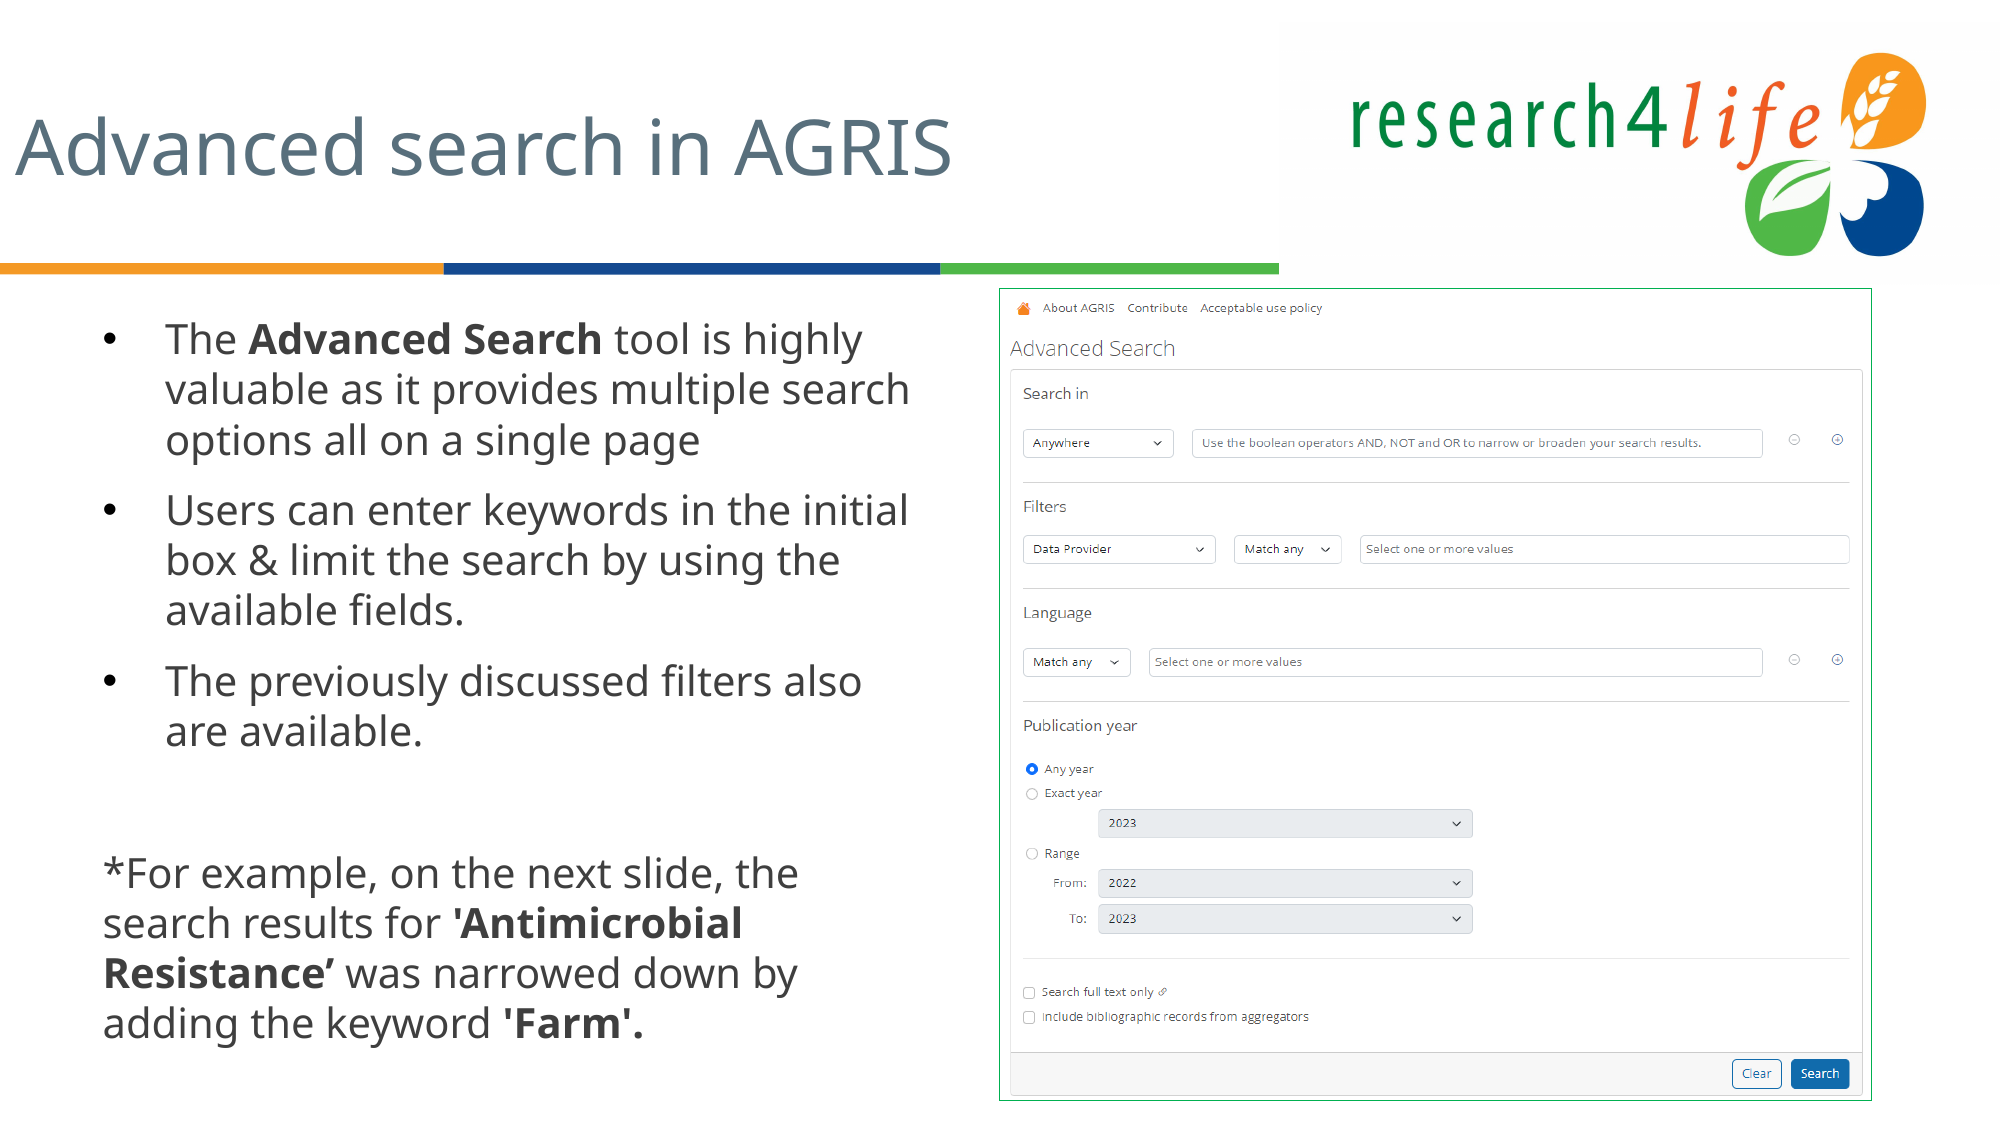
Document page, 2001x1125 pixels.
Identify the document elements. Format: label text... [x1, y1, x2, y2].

list The Advanced Search tool is highly valuable as it provides multiple search options all on a single page Users can enter keywords in the initial box & limit the search by using the available fields. The previously discussed filters also are available. *For example, on the next slide, the search results for 'Antimicrobial Resistance’ was narrowed down by adding the keyword 'Farm'. [75, 305, 947, 1053]
picture [999, 288, 1872, 1101]
title Advanced search in AGRIS [0, 62, 1265, 240]
picture [1279, 22, 2000, 285]
